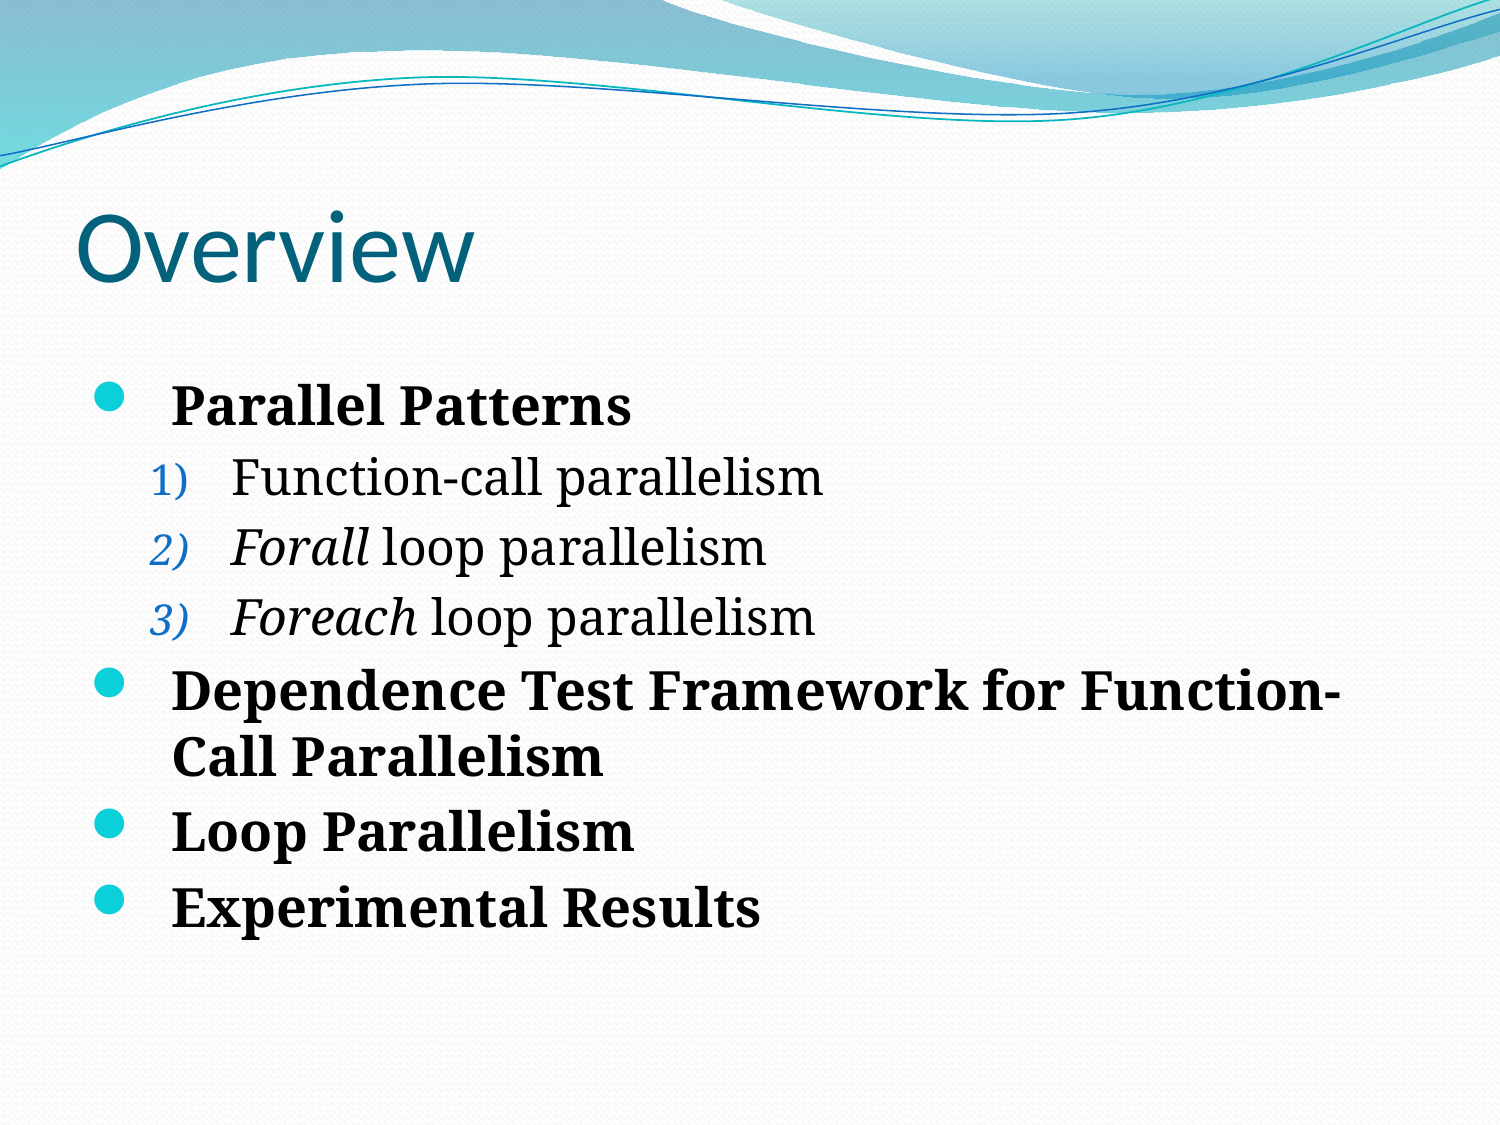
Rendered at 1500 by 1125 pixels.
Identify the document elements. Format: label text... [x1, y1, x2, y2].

list Parallel Patterns Function-call parallelism Forall loop parallelism Foreach loop parallelism Dependence Test Framework for Function-Call Parallelism Loop Parallelism Experimental Results [74, 363, 1426, 1038]
title Overview [74, 115, 1426, 304]
